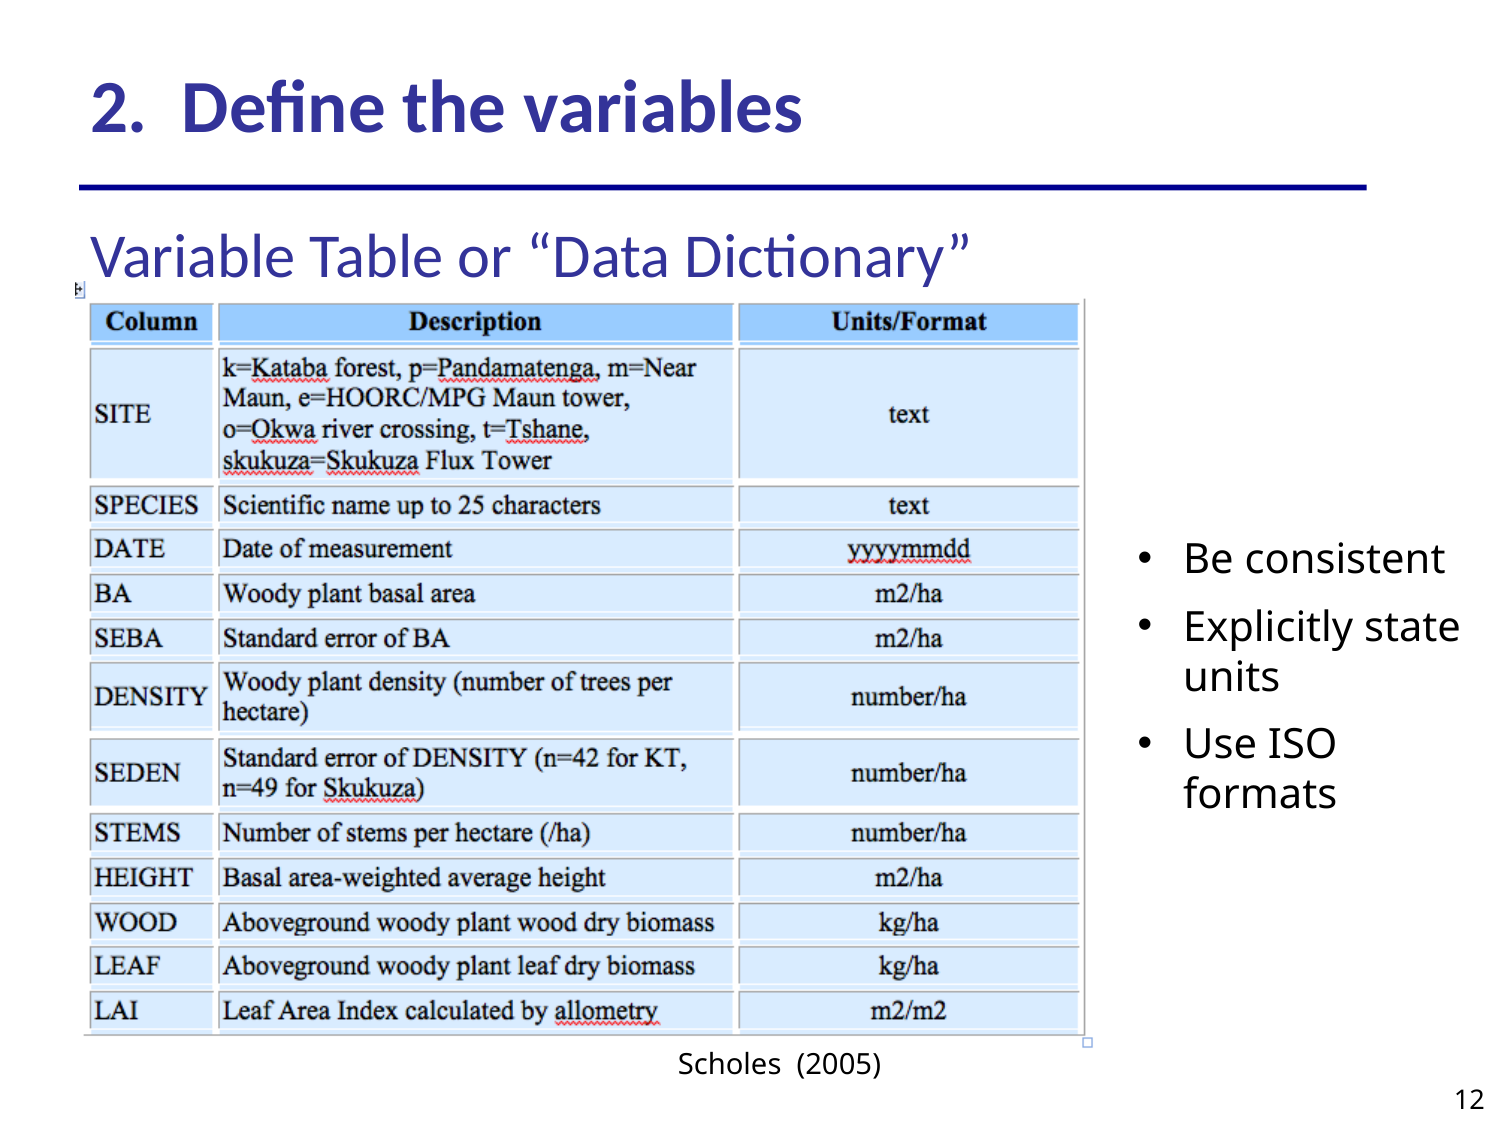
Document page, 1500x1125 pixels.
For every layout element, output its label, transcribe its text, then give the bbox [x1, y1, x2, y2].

picture [74, 281, 1102, 1054]
slide_number 12 [1149, 1074, 1500, 1125]
text_box Be consistent Explicitly state units Use ISO formats [1127, 526, 1488, 823]
text_box Variable Table or “Data Dictionary” [74, 174, 1350, 330]
title 2. Define the variables [75, 24, 1350, 174]
text_box Scholes (2005) [662, 1063, 951, 1088]
